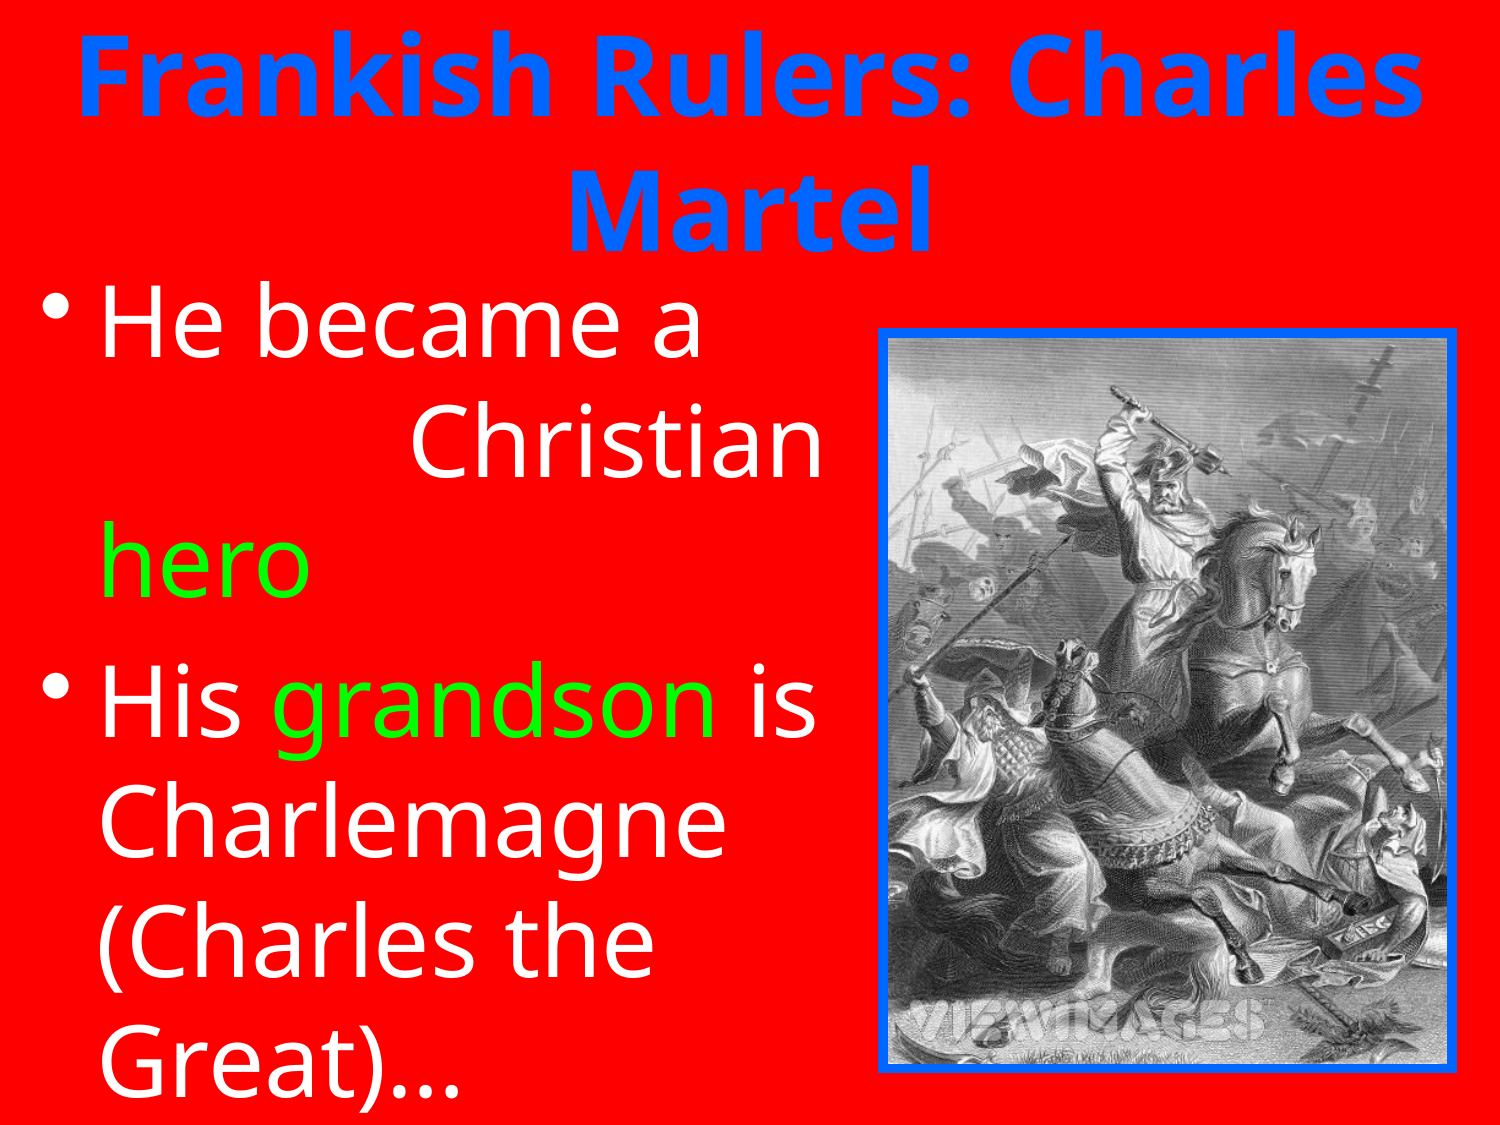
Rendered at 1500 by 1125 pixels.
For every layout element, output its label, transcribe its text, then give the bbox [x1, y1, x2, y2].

picture [887, 337, 1448, 1065]
title Frankish Rulers: Charles Martel [0, 45, 1500, 233]
list He became a Christian hero His grandson is Charlemagne (Charles the Great)… [24, 249, 850, 1125]
